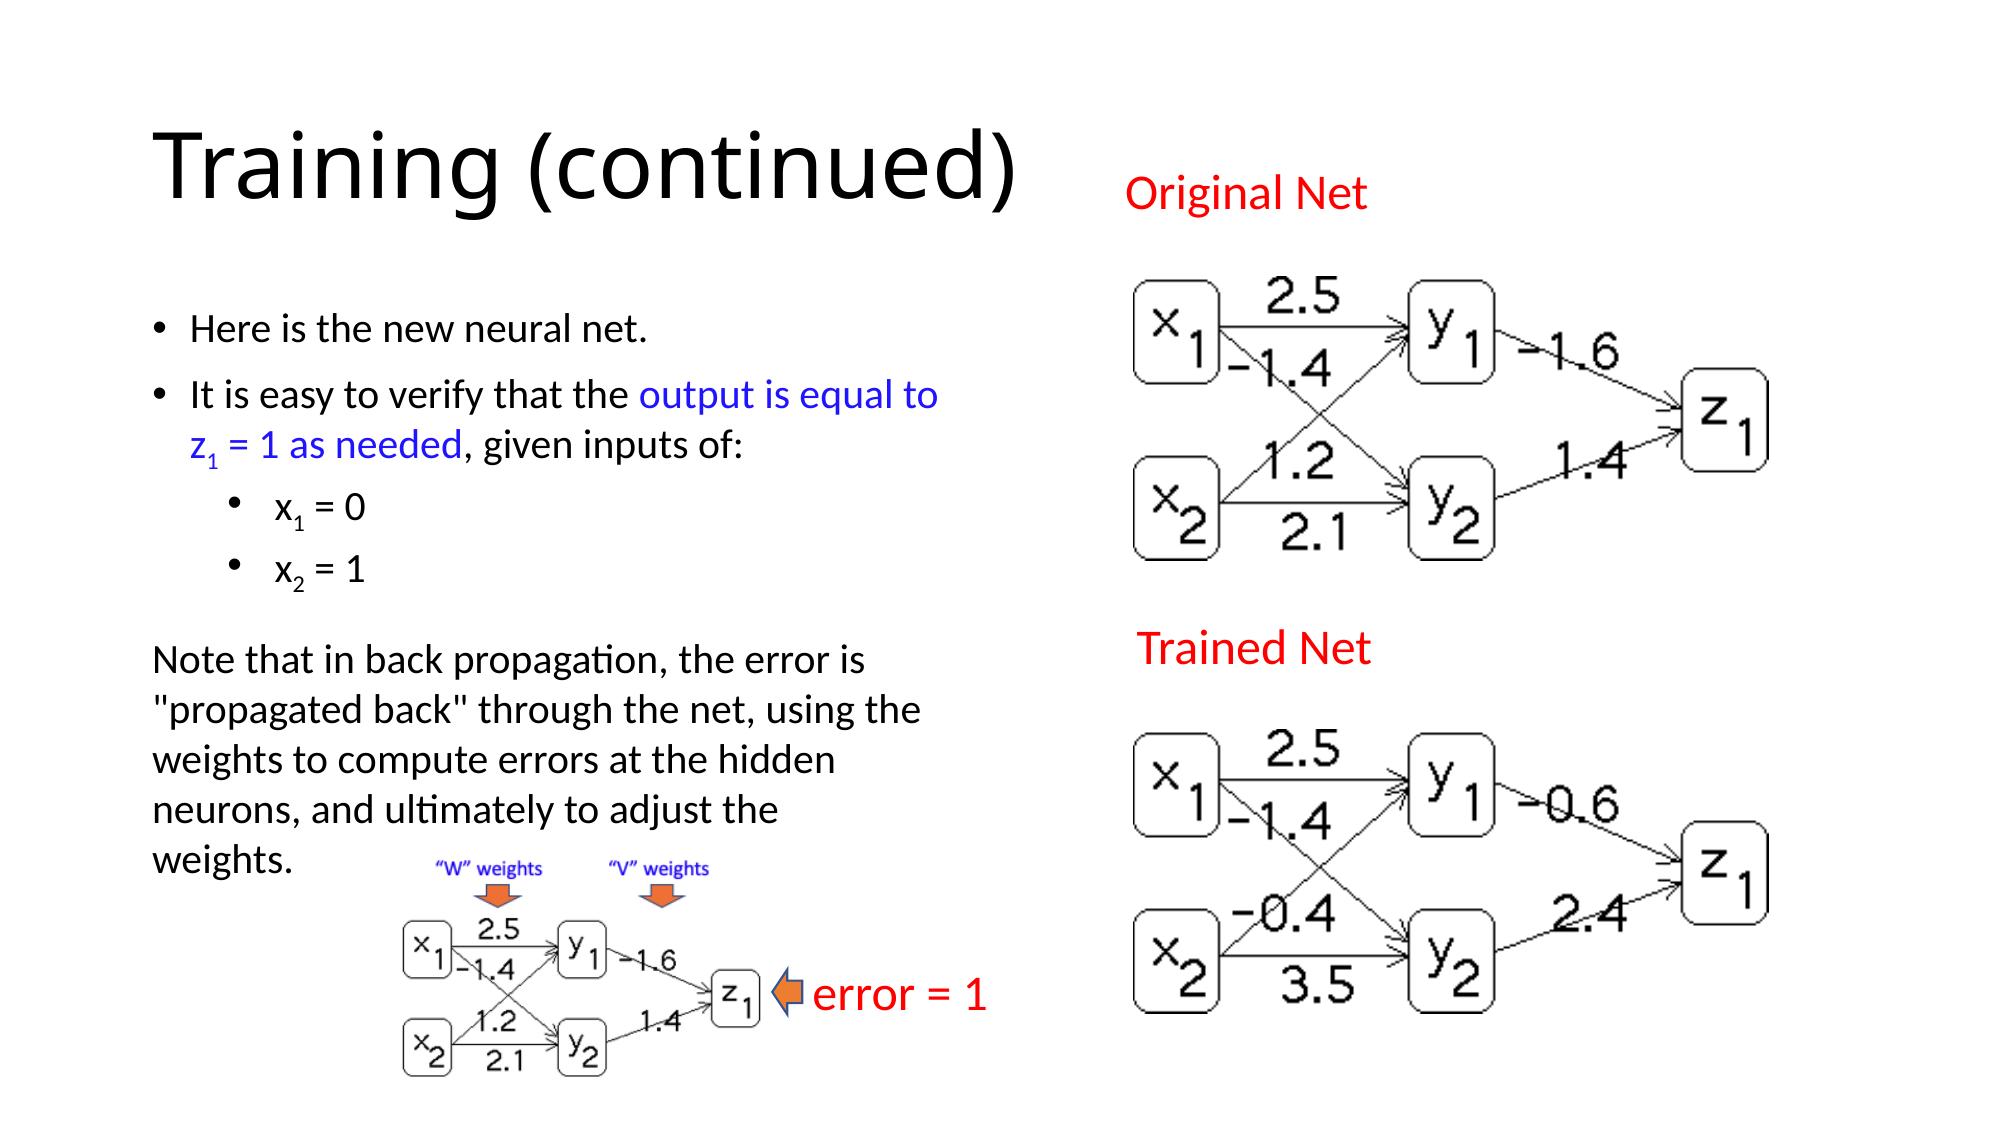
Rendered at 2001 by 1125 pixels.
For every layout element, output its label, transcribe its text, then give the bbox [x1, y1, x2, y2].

text_box Original Net [1110, 152, 1769, 227]
text_box error = 1 [797, 952, 1004, 1028]
title Training (continued) [137, 59, 1863, 278]
picture [1133, 276, 1769, 561]
list Here is the new neural net. It is easy to verify that the output is equal to z1 = 1 as needed, given inputs of: x1 = 0 x2 = 1 [137, 299, 988, 730]
text_box Trained Net [1121, 607, 1780, 682]
picture [379, 854, 783, 1083]
text_box Note that in back propagation, the error is "propagated back" through the net, using the weights to compute errors at the hidden neurons, and ultimately to adjust the weights. [137, 624, 945, 950]
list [1133, 729, 1769, 1014]
text_box [783, 966, 804, 1018]
